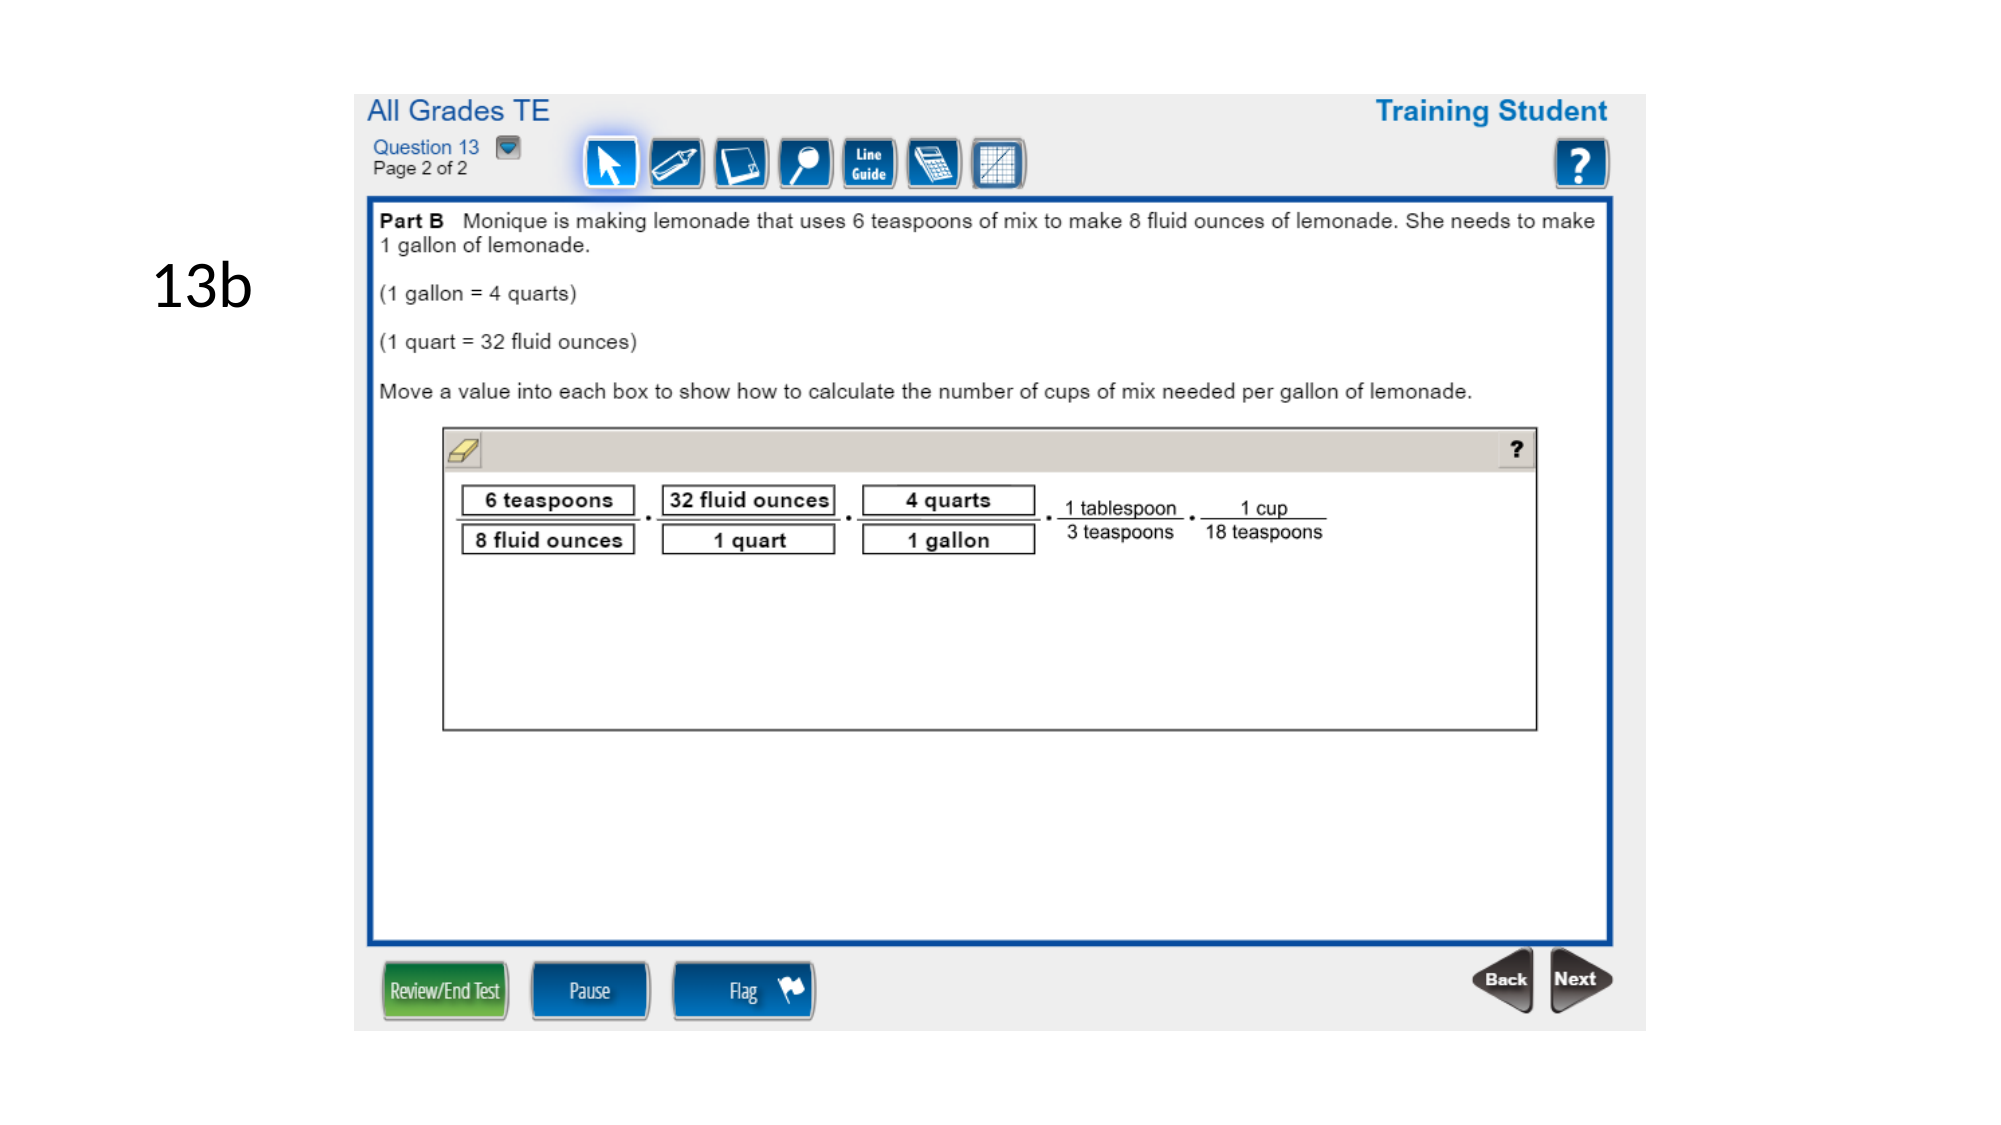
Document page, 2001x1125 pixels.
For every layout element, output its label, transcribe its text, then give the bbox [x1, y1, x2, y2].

picture [354, 94, 1646, 1031]
text_box 13b [136, 233, 269, 329]
